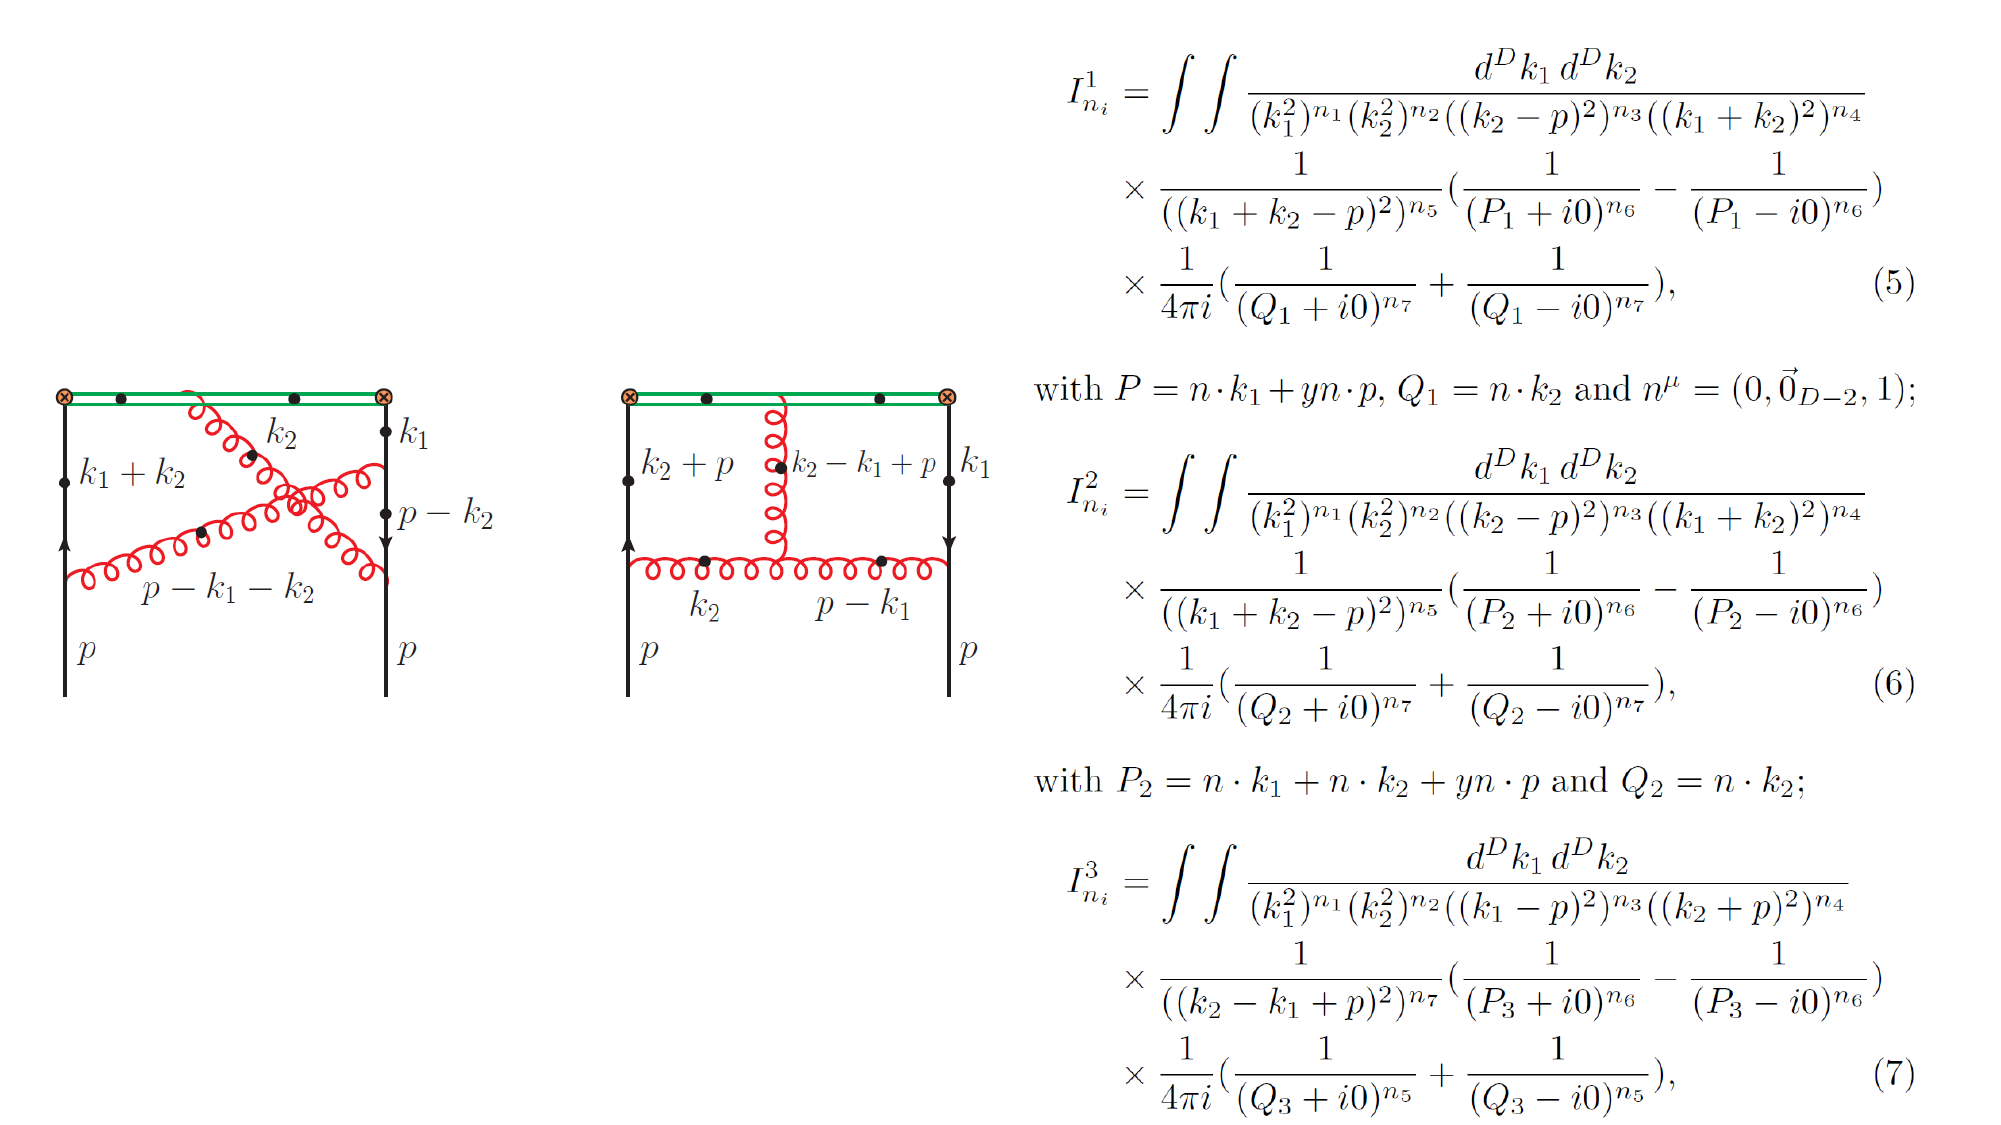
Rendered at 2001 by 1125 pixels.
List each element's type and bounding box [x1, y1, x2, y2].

list [1014, 17, 1960, 1125]
picture [13, 349, 1015, 730]
